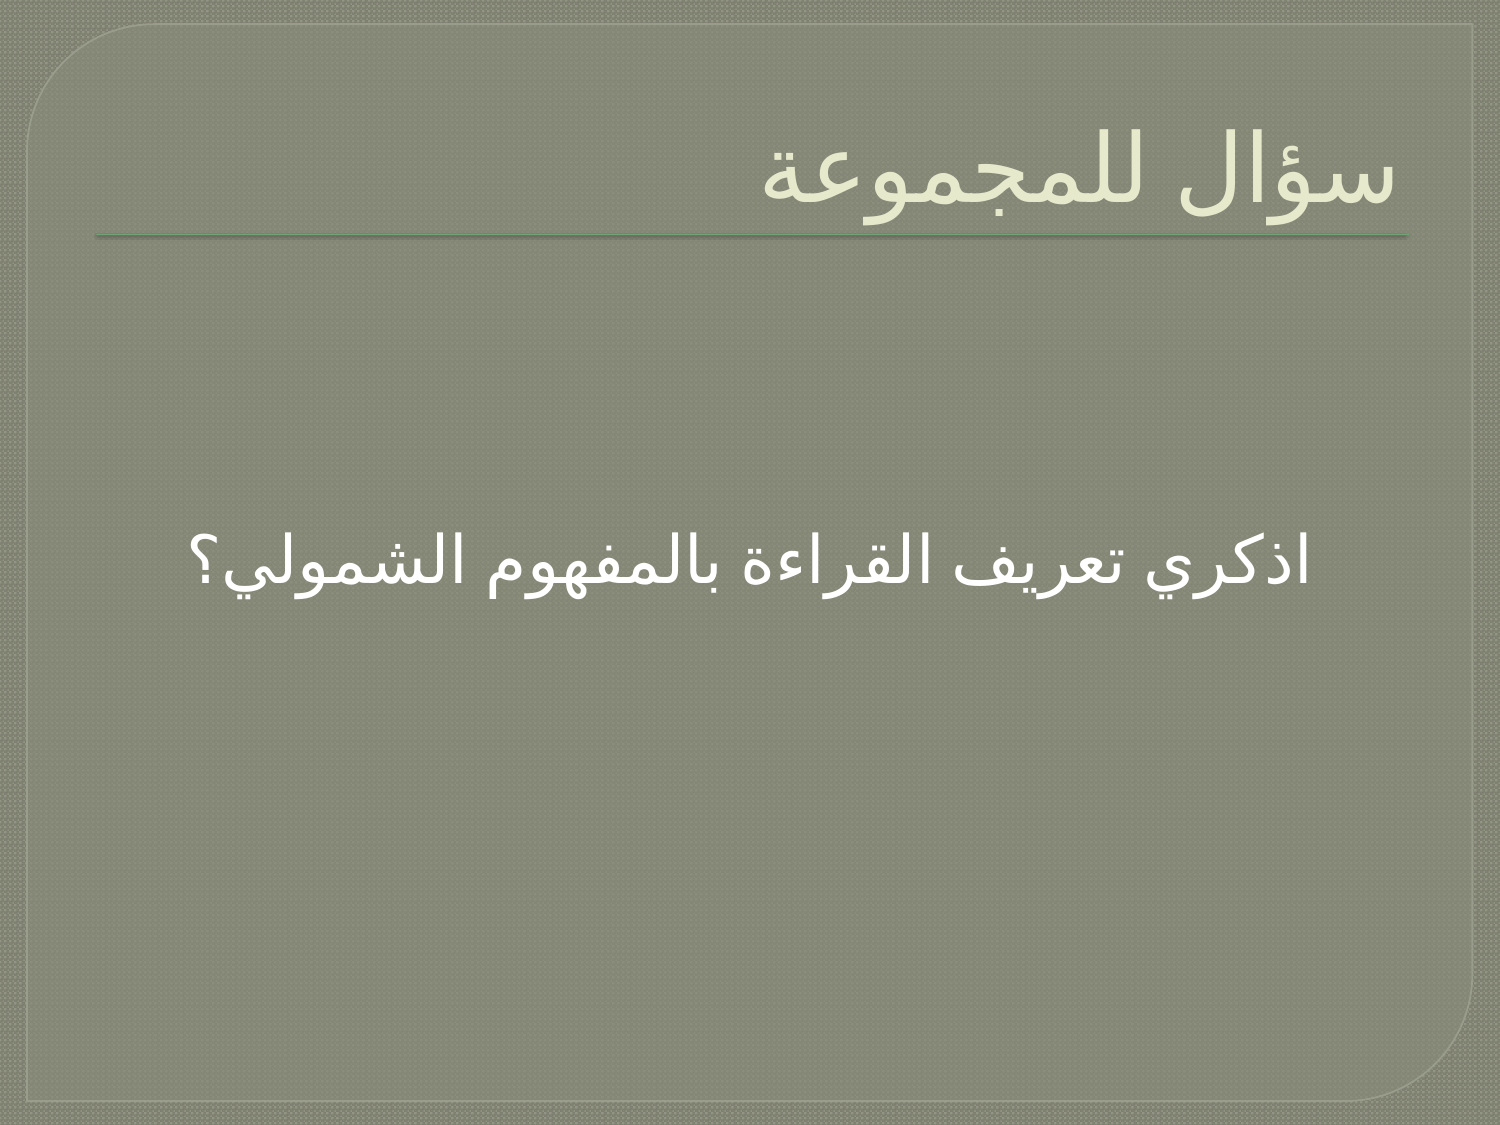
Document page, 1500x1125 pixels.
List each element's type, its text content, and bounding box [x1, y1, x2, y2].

title سؤال للمجموعة [75, 41, 1425, 230]
list اذكري تعريف القراءة بالمفهوم الشمولي؟ [75, 270, 1425, 1013]
